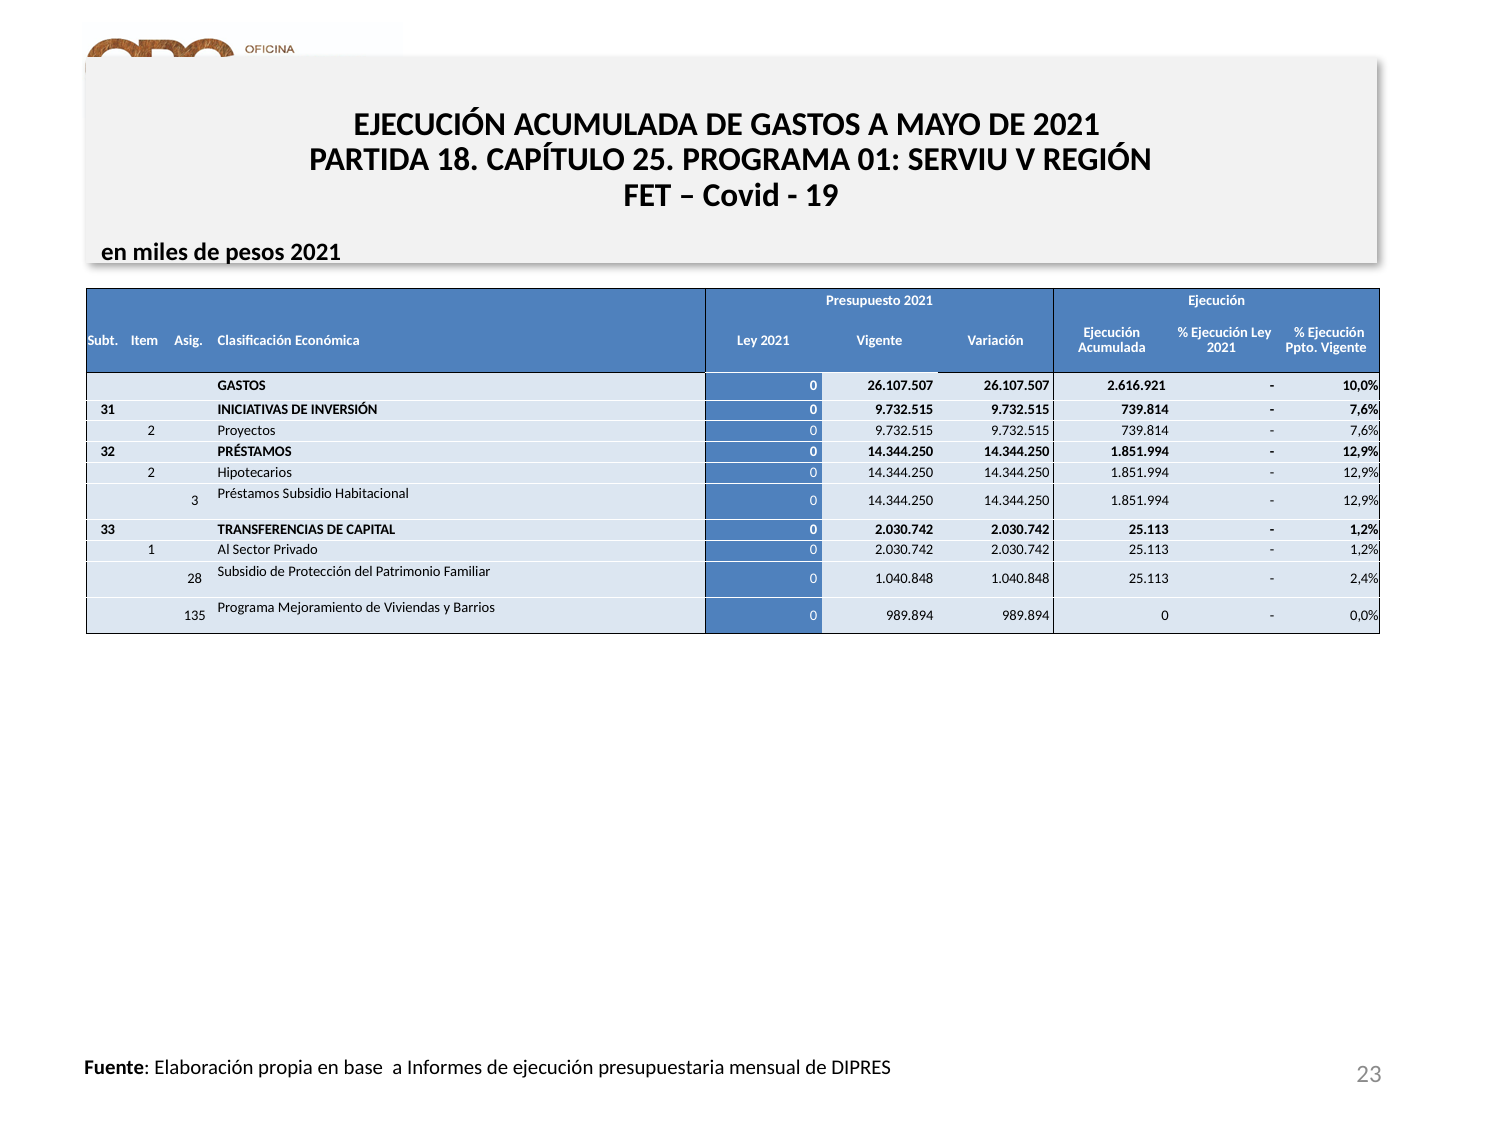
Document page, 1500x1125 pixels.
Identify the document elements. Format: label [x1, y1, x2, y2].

table_cell [706, 515, 1053, 535]
table_cell [1054, 484, 1379, 514]
table_cell [87, 373, 705, 400]
table_cell [1054, 515, 1379, 535]
table_cell [1054, 536, 1379, 555]
table_cell [706, 401, 1053, 420]
table_cell [1054, 587, 1379, 617]
table_cell [87, 463, 705, 483]
picture [82, 22, 403, 118]
table_cell [87, 536, 705, 555]
text_box [86, 227, 1376, 284]
table_cell [87, 587, 705, 617]
table_cell [1054, 463, 1379, 483]
slide_number [1059, 1042, 1397, 1103]
table_cell [1054, 442, 1379, 462]
table_cell [87, 421, 705, 441]
table_cell [706, 421, 1053, 441]
table_cell [1054, 309, 1379, 372]
table_cell [706, 536, 1053, 555]
table_cell [87, 556, 705, 586]
table_cell [706, 463, 1053, 483]
table_cell [1054, 373, 1379, 400]
table_cell [87, 309, 705, 372]
table_cell [87, 515, 705, 535]
table_cell [706, 442, 1053, 462]
table_cell [706, 556, 1053, 586]
table_cell [87, 401, 705, 420]
table_cell [1054, 556, 1379, 586]
table_cell [87, 484, 705, 514]
table_cell [1054, 401, 1379, 420]
table_cell [706, 587, 1053, 617]
table_cell [1054, 421, 1379, 441]
table_cell [706, 309, 1053, 372]
table_cell [706, 373, 1053, 400]
title [86, 58, 1376, 227]
table_cell [87, 442, 705, 462]
table_cell [706, 484, 1053, 514]
table_header [706, 289, 1053, 309]
table_header [87, 289, 705, 309]
table_header [1054, 289, 1379, 309]
